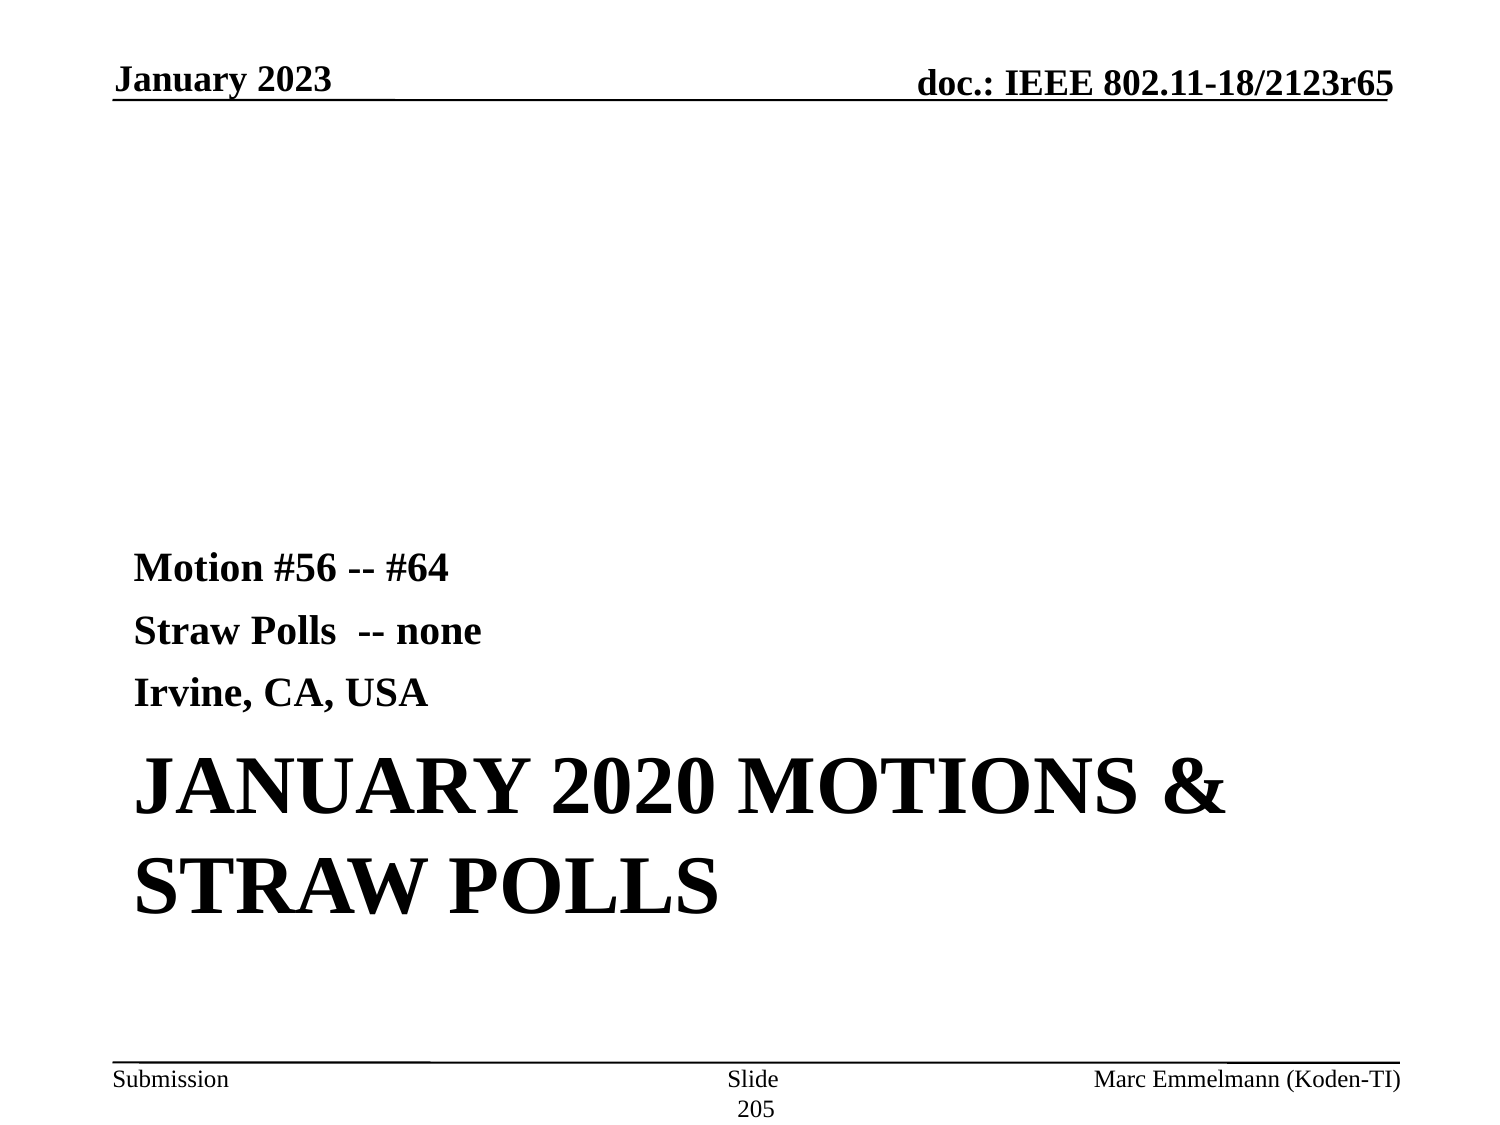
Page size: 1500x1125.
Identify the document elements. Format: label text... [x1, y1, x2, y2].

list Motion #56 -- #64 Straw Polls -- none Irvine, CA, USA [118, 476, 1394, 724]
title January 2020 Motions & Straw Polls [118, 724, 1394, 947]
footer Marc Emmelmann (Koden-TI) [878, 1061, 1402, 1093]
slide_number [114, 54, 423, 100]
slide_number Slide 205 [712, 1061, 800, 1123]
